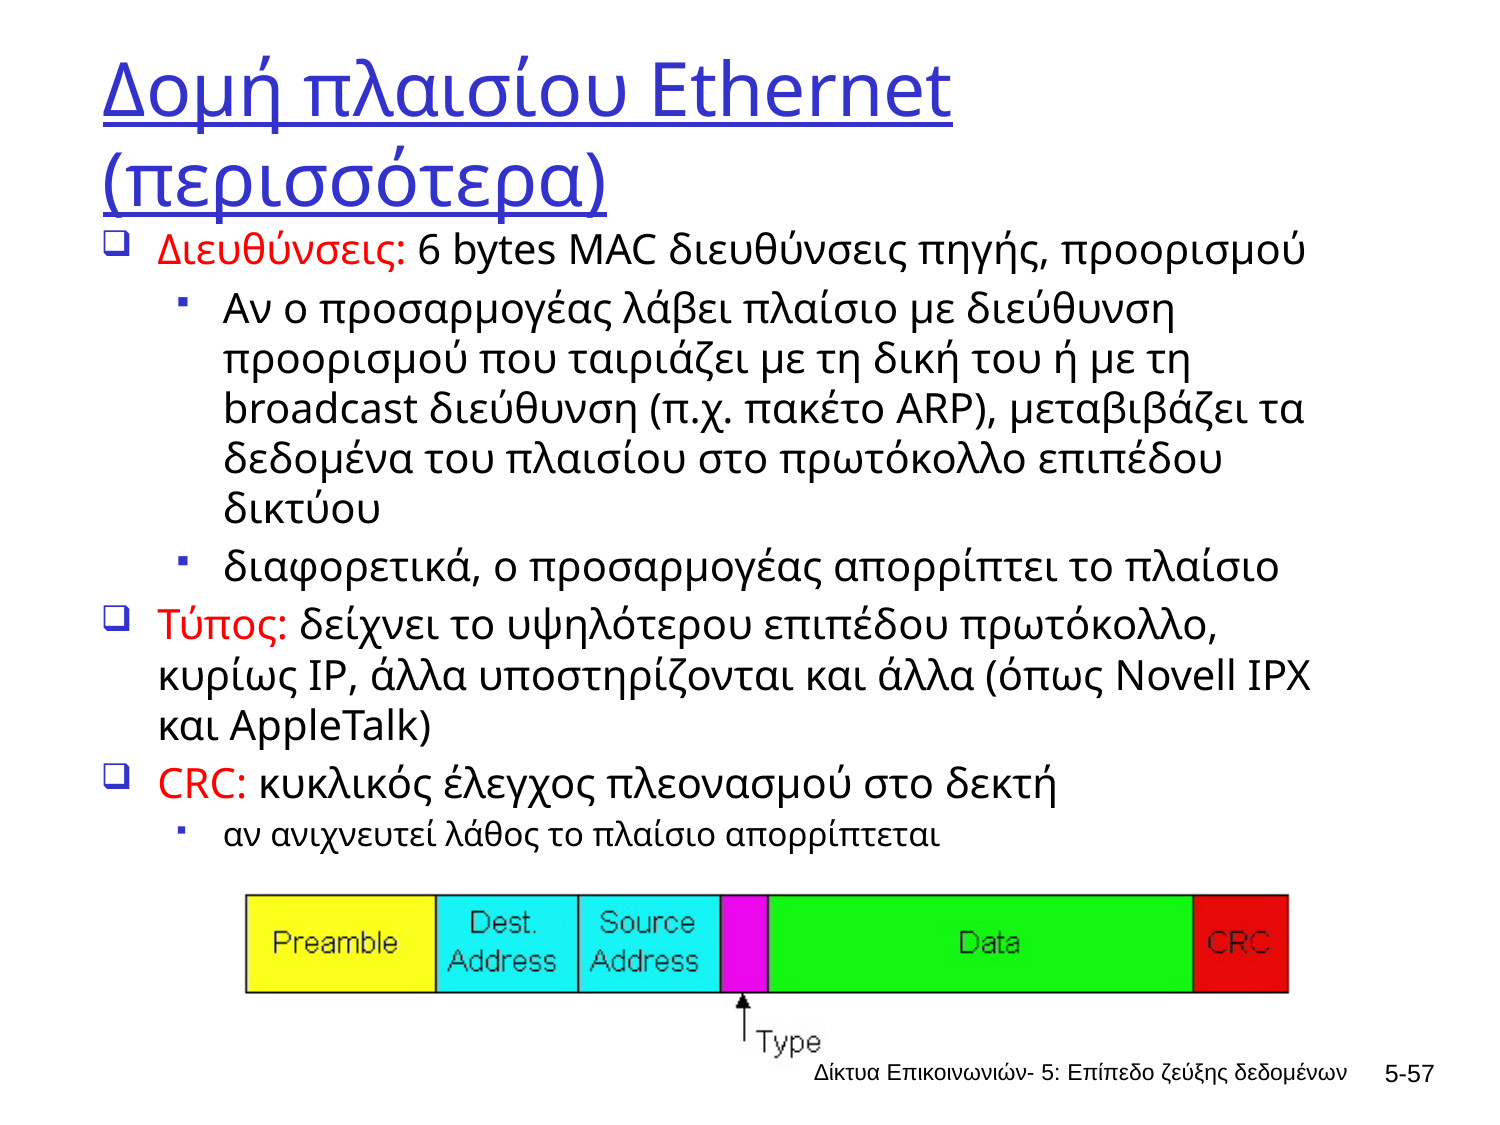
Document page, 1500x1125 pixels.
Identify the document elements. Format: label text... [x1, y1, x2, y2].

title Δομή πλαισίου Ethernet (περισσότερα) [87, 37, 1454, 226]
picture [242, 891, 1293, 1073]
slide_number 5-57 [1363, 1049, 1451, 1125]
list Διευθύνσεις: 6 bytes MAC διευθύνσεις πηγής, προορισμού Αν ο προσαρμογέας λάβει πλαίσιο με διεύθυνση προορισμού που ταιριάζει με τη δική του ή με τη broadcast διεύθυνση (π.χ. πακέτο ARP), μεταβιβάζει τα δεδομένα του πλαισίου στο πρωτόκολλο επιπέδου δικτύου διαφορετικά, ο προσαρμογέας απορρίπτει το πλαίσιο Τύπος: δείχνει το υψηλότερου επιπέδου πρωτόκολλο, κυρίως ΙP, άλλα υποστηρίζονται και άλλα (όπως Novell IPX και AppleTalk) CRC: κυκλικός έλεγχος πλεονασμού στο δεκτή αν ανιχνευτεί λάθος το πλαίσιο απορρίπτεται [85, 215, 1362, 832]
text_box Δίκτυα Επικοινωνιών- 5: Επίπεδο ζεύξης δεδομένων [635, 1049, 1363, 1125]
